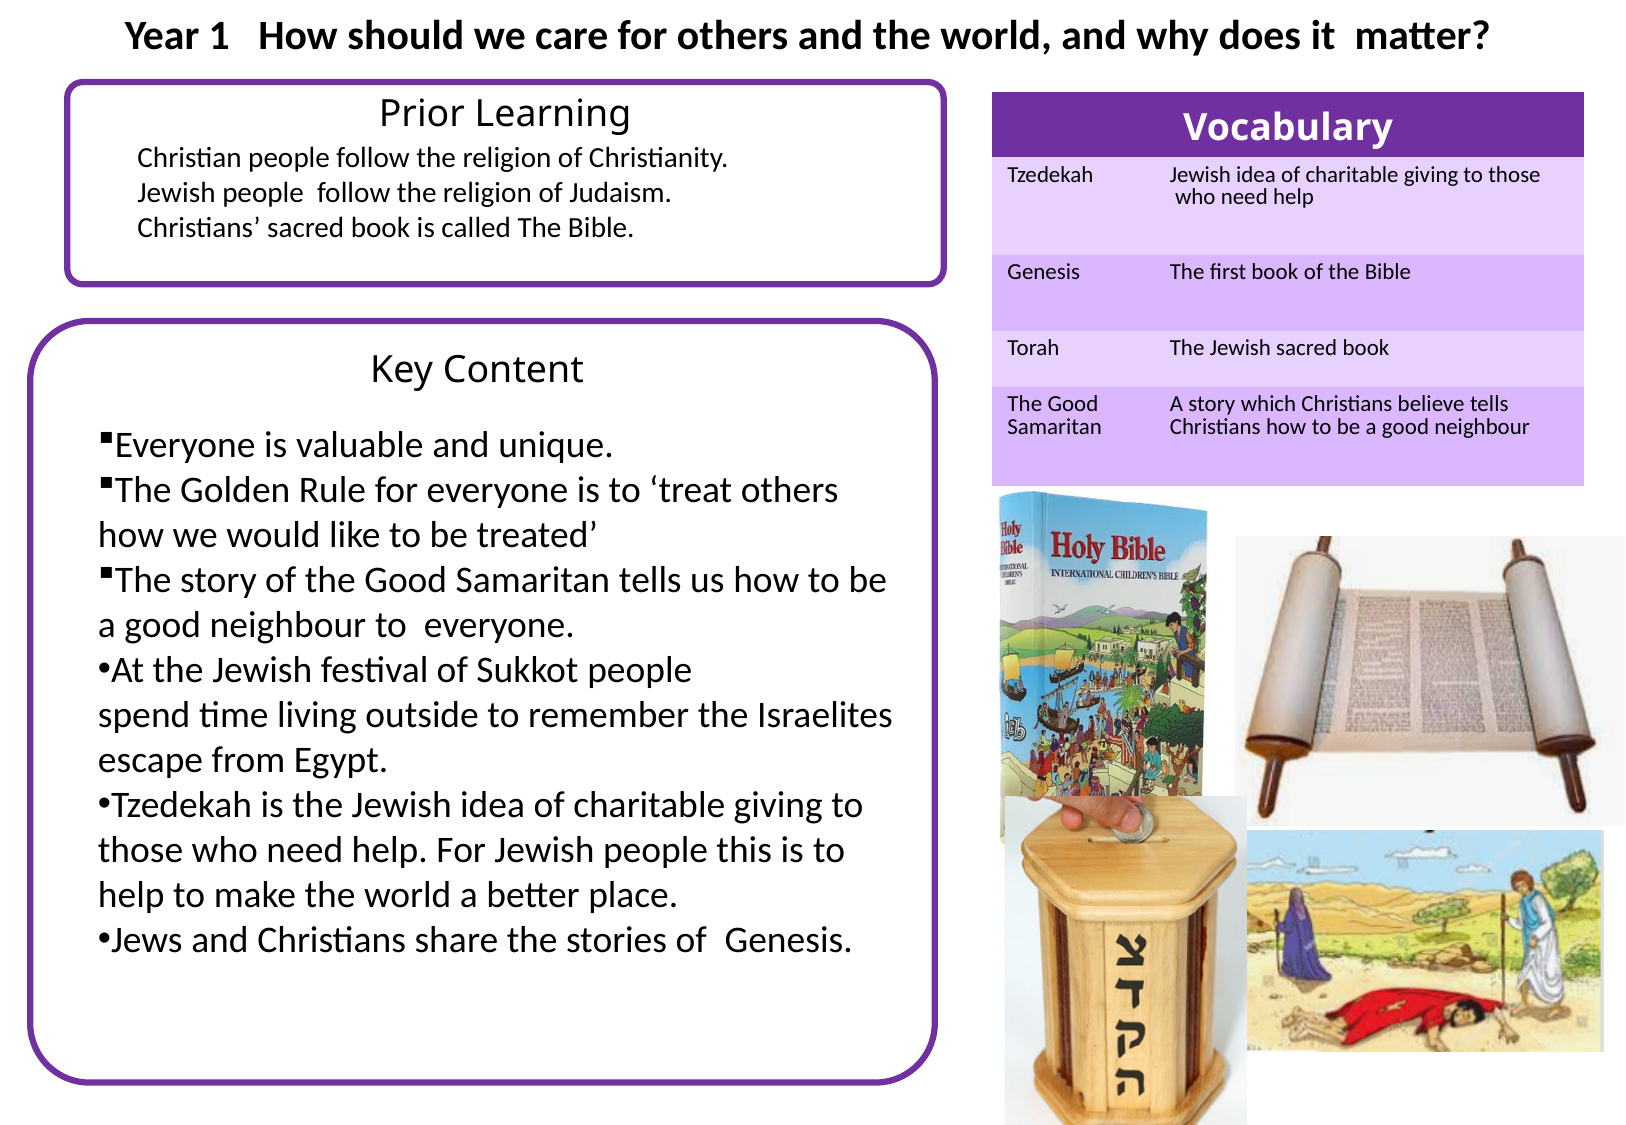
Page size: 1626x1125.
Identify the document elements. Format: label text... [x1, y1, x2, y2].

table_header Vocabulary [992, 92, 1584, 157]
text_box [66, 81, 944, 285]
table_cell Torah [992, 331, 1155, 387]
text_box Year 1 How should we care for others and the world, and why does it matter? [0, 0, 1625, 65]
table_cell Jewish idea of charitable giving to those who need help [1155, 157, 1584, 255]
table_cell Genesis [992, 255, 1155, 331]
table_cell The Jewish sacred book [1155, 331, 1584, 387]
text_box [29, 292, 935, 1083]
picture [998, 491, 1625, 1125]
table_cell A story which Christians believe tells Christians how to be a good neighbour [1155, 387, 1584, 486]
table_cell Tzedekah [992, 157, 1155, 255]
table_cell The Good Samaritan [992, 387, 1155, 486]
table_cell The first book of the Bible [1155, 255, 1584, 331]
